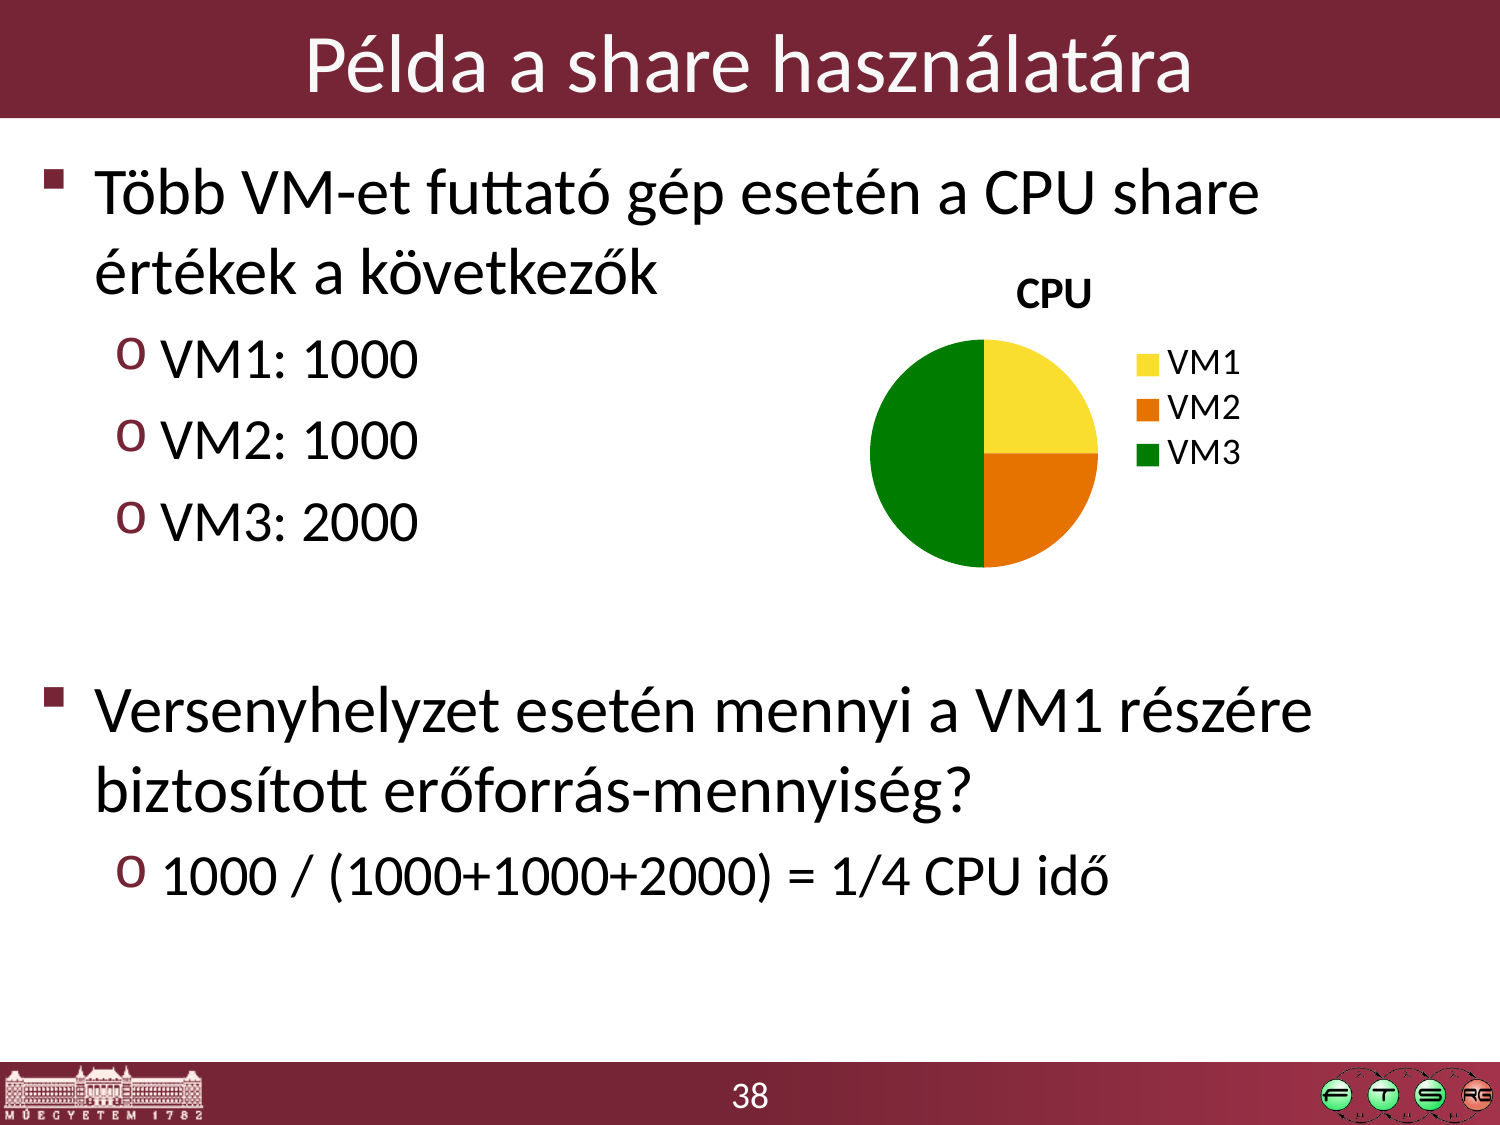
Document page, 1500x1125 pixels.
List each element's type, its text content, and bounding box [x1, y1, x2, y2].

picture [1318, 1065, 1494, 1125]
list Több VM-et futtató gép esetén a CPU share értékek a következők VM1: 1000 VM2: 1000 VM3: 2000 Versenyhelyzet esetén mennyi a VM1 részére biztosított erőforrás-mennyiség? 1000 / (1000+1000+2000) = 1/4 CPU idő [23, 140, 1477, 1048]
title Példa a share használatára [0, 0, 1500, 119]
picture [0, 1064, 209, 1124]
chart [843, 245, 1266, 575]
